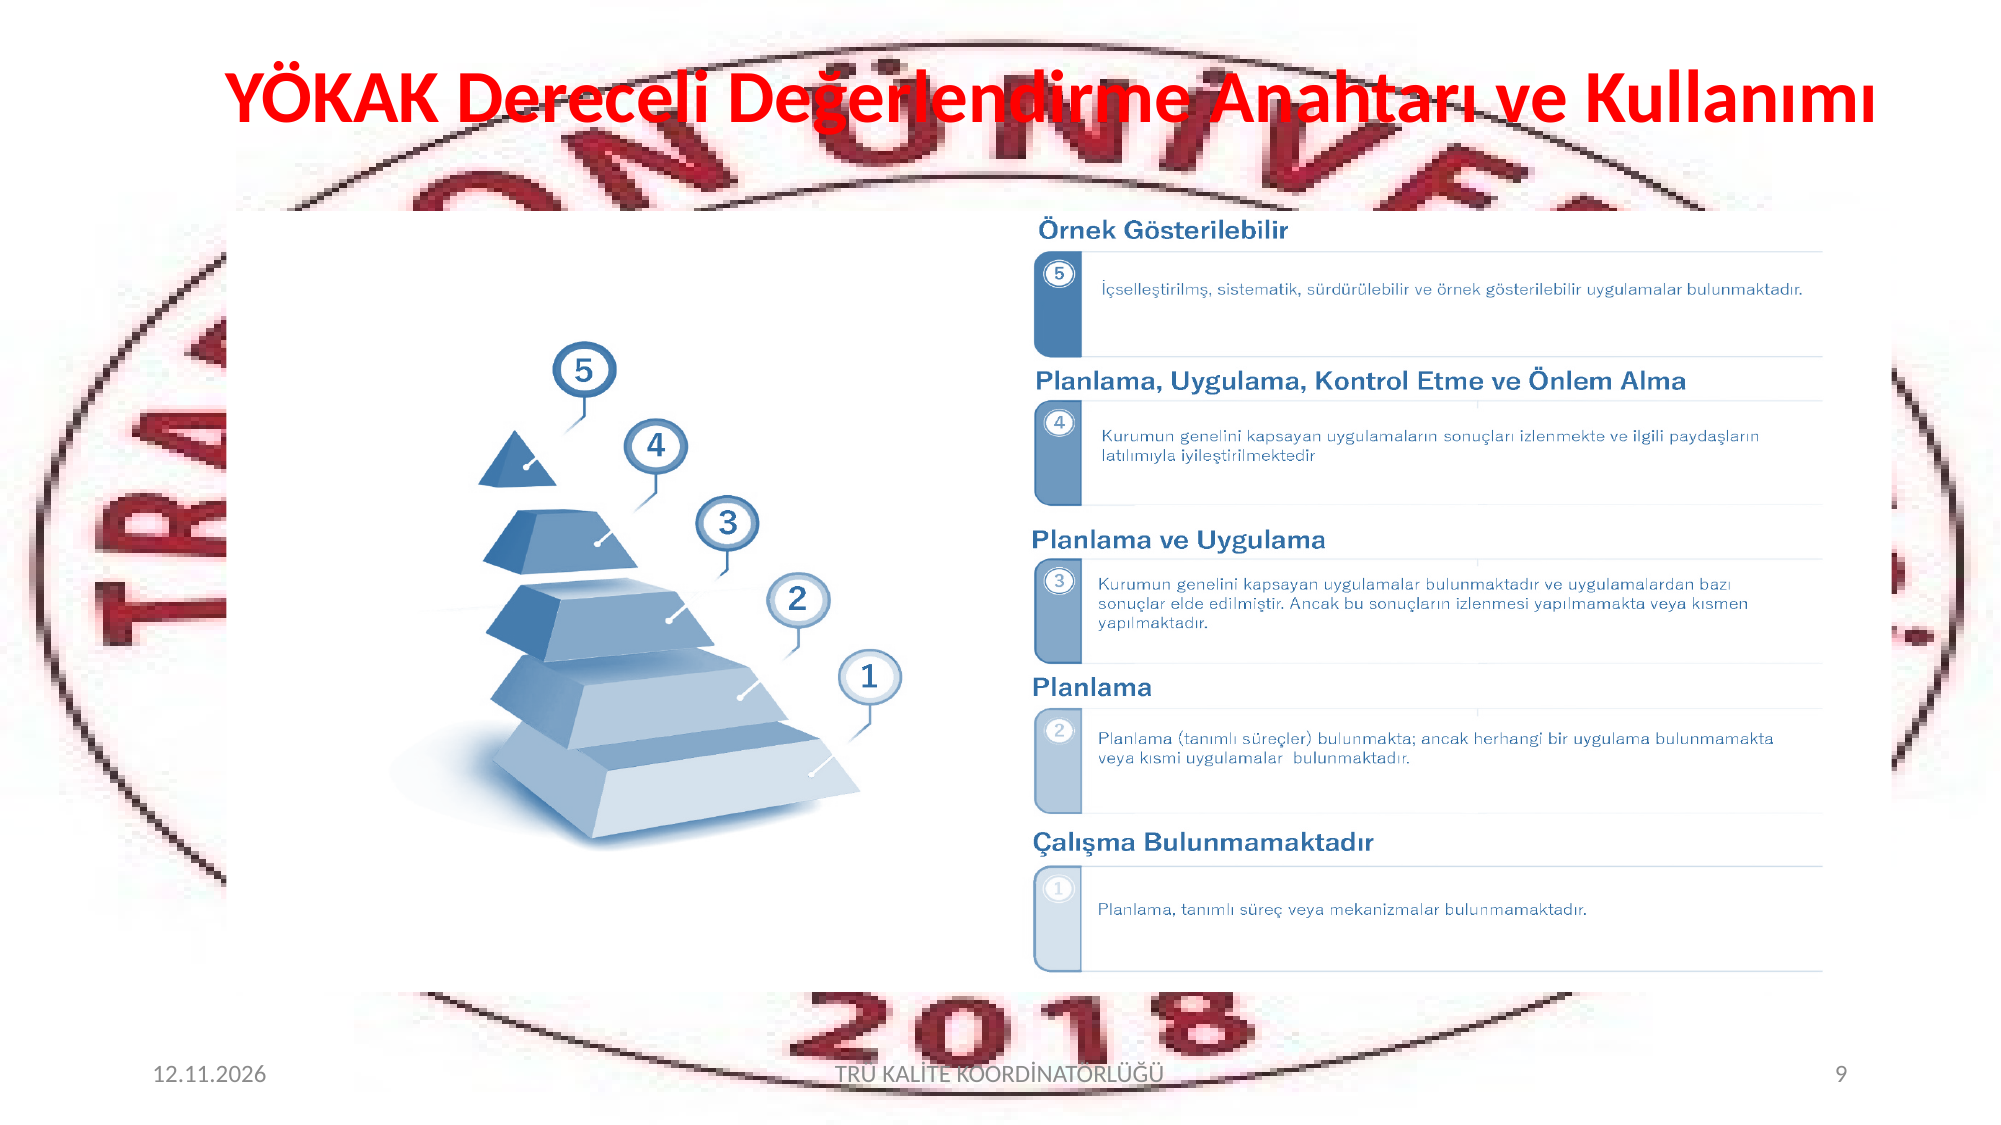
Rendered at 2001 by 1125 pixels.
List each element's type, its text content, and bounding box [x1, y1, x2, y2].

footer TRÜ KALİTE KOORDİNATÖRLÜĞÜ [662, 1042, 1338, 1103]
title YÖKAK Dereceli Değerlendirme Anahtarı ve Kullanımı [151, 31, 1954, 165]
picture [0, 0, 2001, 1125]
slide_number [137, 1042, 588, 1103]
slide_number 9 [1412, 1042, 1863, 1103]
